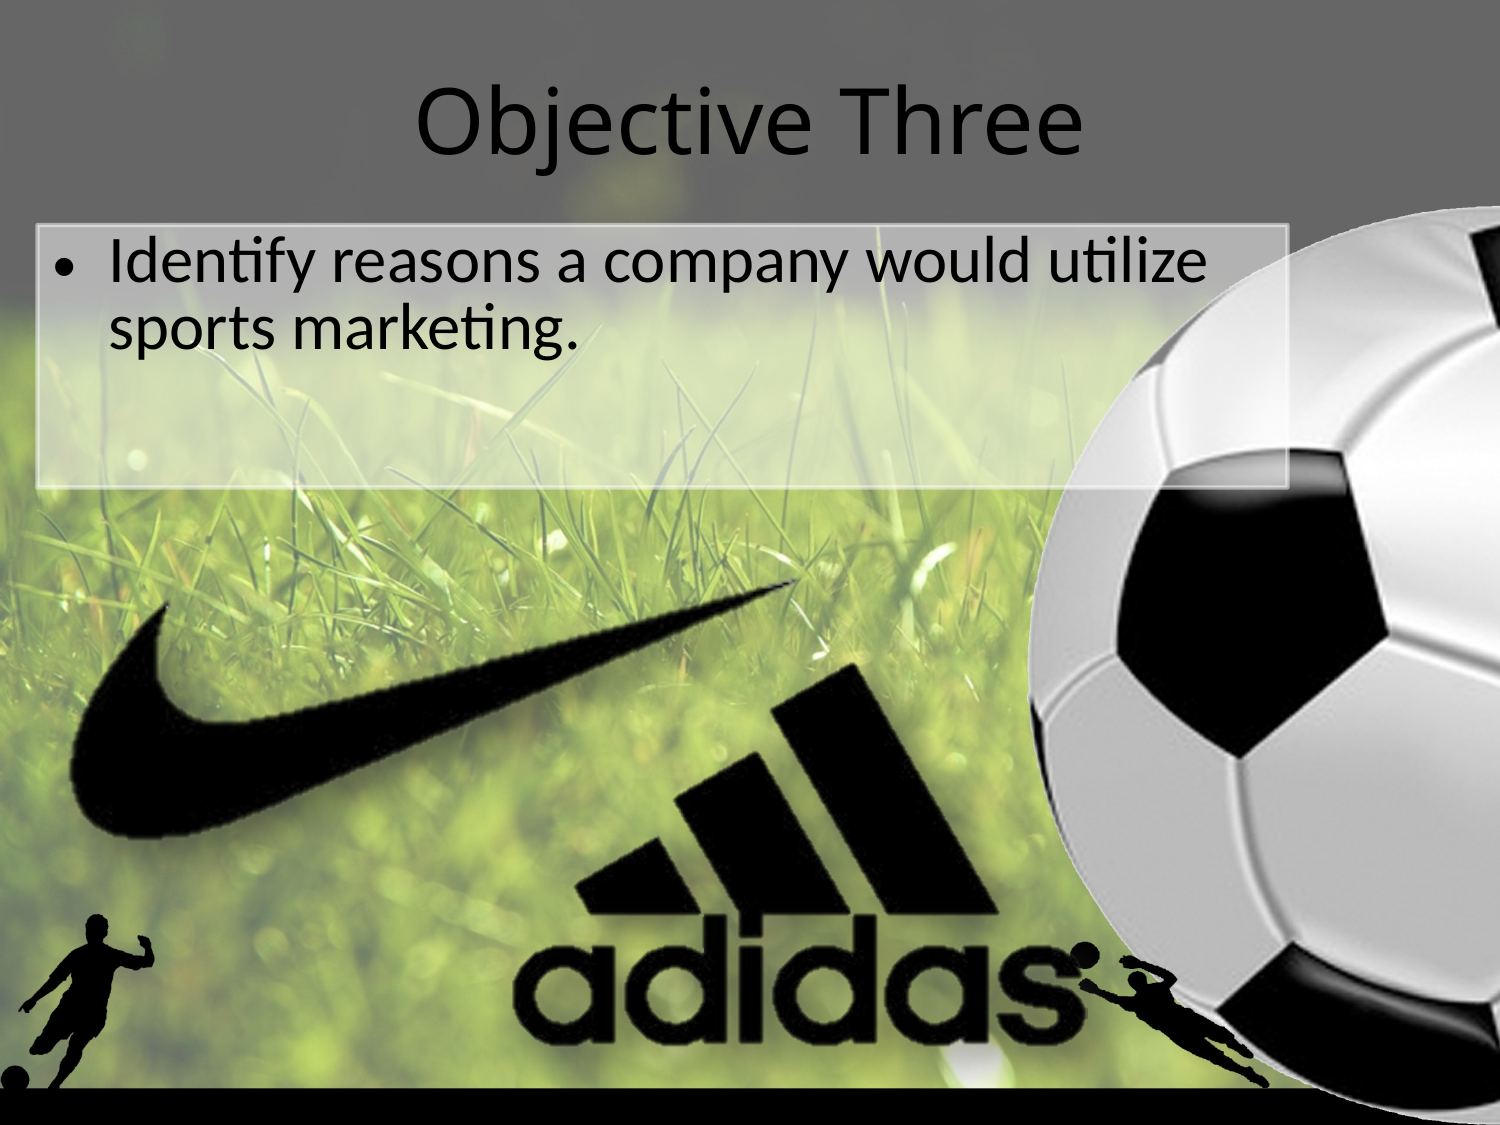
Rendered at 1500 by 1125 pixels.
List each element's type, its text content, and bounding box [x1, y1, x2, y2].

title Objective Three [37, 24, 1463, 213]
list Identify reasons a company would utilize sports marketing. [35, 223, 1290, 490]
picture [0, 0, 1500, 1125]
